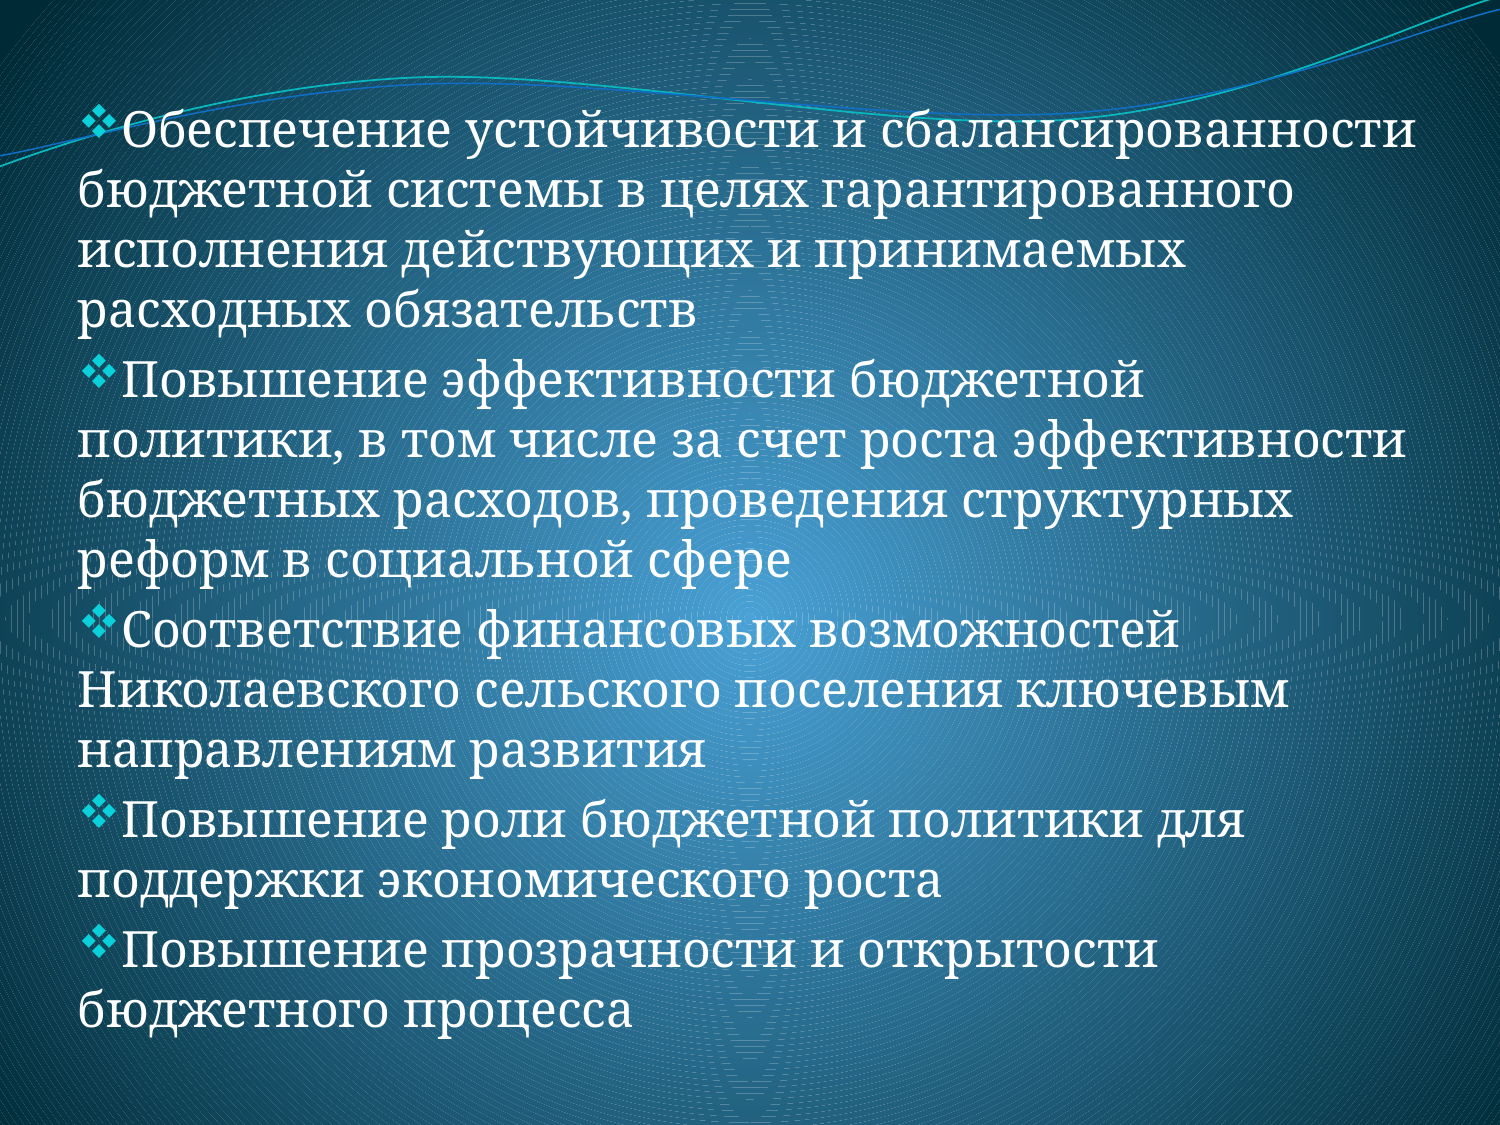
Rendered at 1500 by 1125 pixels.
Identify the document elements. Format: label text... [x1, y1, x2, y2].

list Обеспечение устойчивости и сбалансированности бюджетной системы в целях гарантированного исполнения действующих и принимаемых расходных обязательств Повышение эффективности бюджетной политики, в том числе за счет роста эффективности бюджетных расходов, проведения структурных реформ в социальной сфере Соответствие финансовых возможностей Николаевского сельского поселения ключевым направлениям развития Повышение роли бюджетной политики для поддержки экономического роста Повышение прозрачности и открытости бюджетного процесса [70, 90, 1430, 1043]
